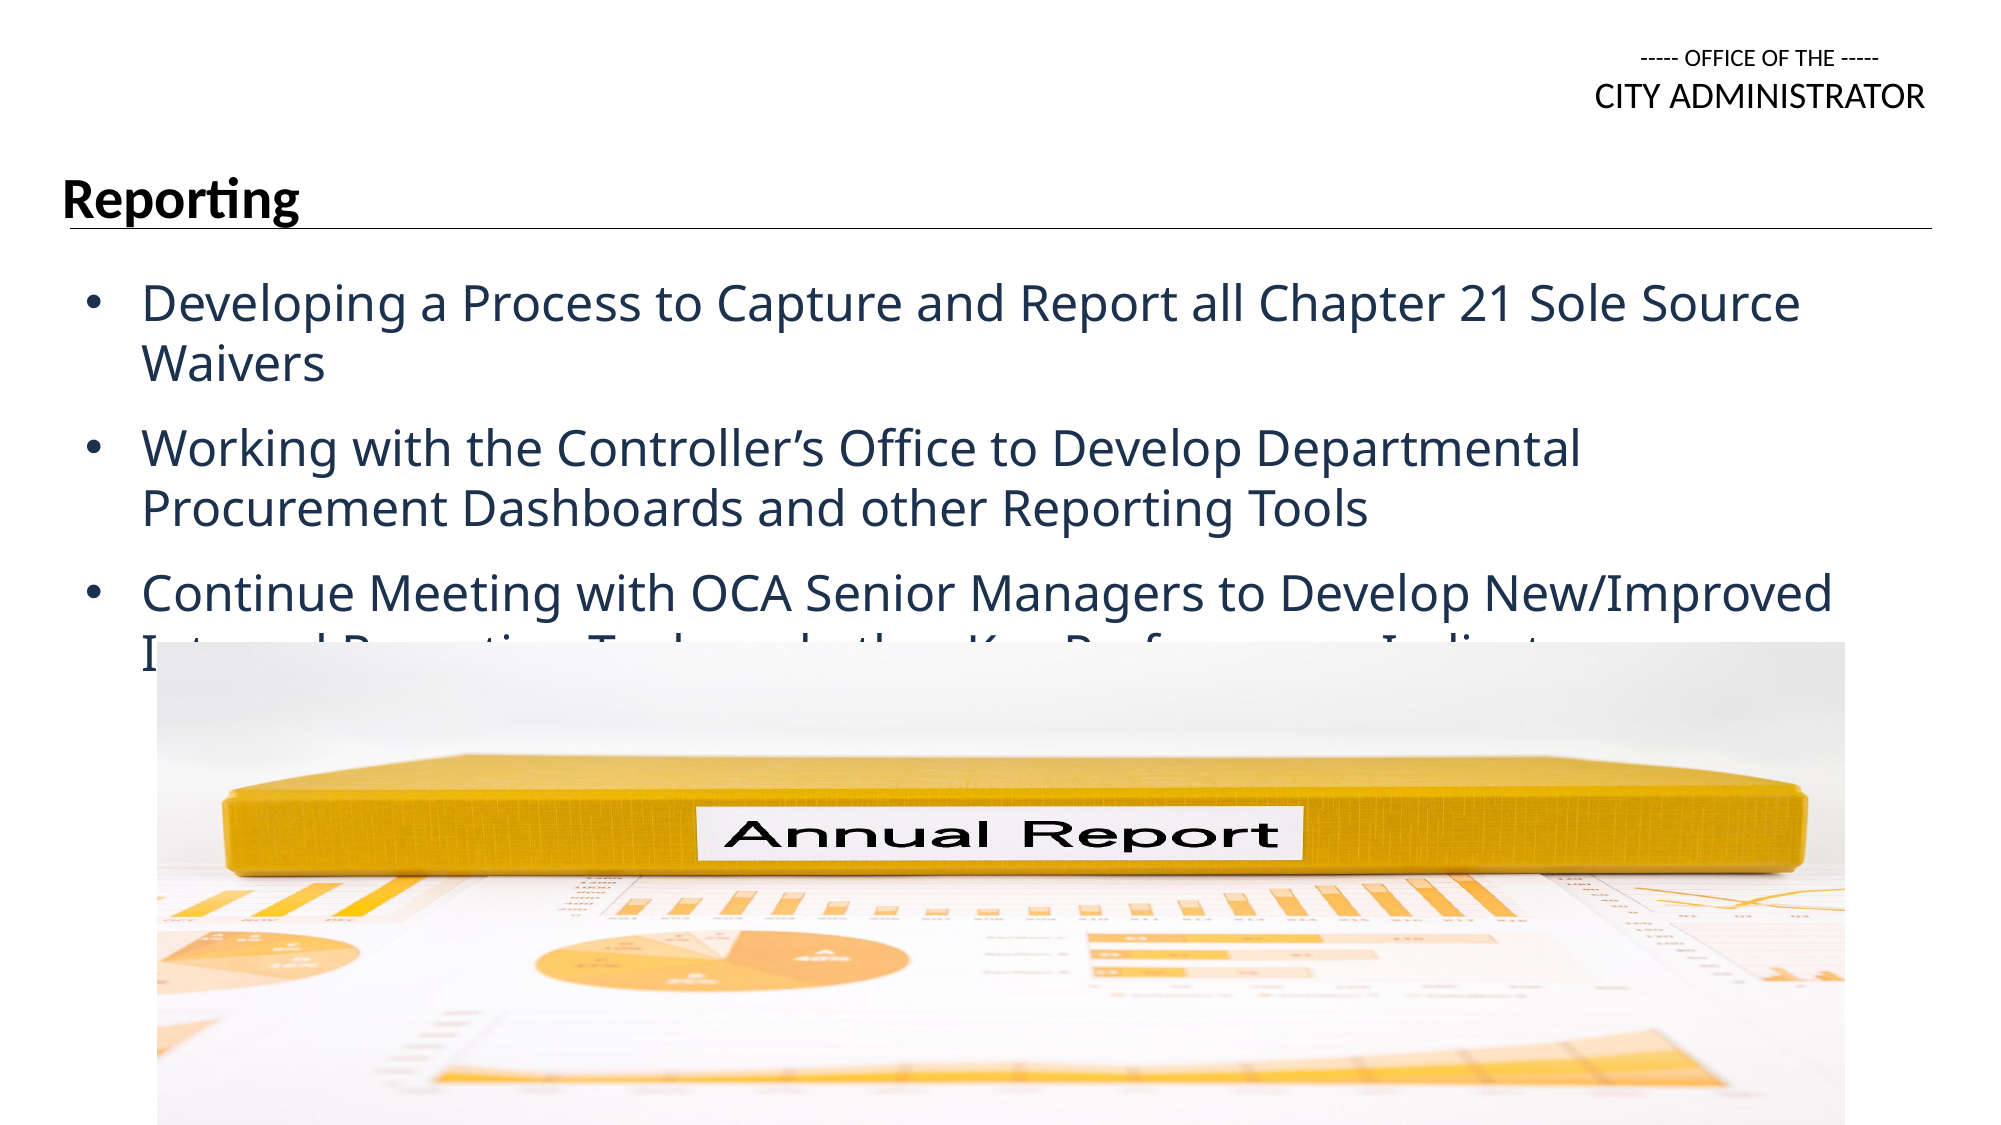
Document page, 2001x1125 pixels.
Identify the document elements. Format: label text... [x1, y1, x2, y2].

text_box Developing a Process to Capture and Report all Chapter 21 Sole Source Waivers Working with the Controller’s Office to Develop Departmental Procurement Dashboards and other Reporting Tools Continue Meeting with OCA Senior Managers to Develop New/Improved Internal Reporting Tools and other Key Performance Indicators [70, 263, 1863, 689]
text_box ----- OFFICE OF THE ----- CITY ADMINISTRATOR [1579, 33, 1941, 124]
text_box Reporting [47, 152, 315, 238]
picture [157, 642, 1845, 1125]
